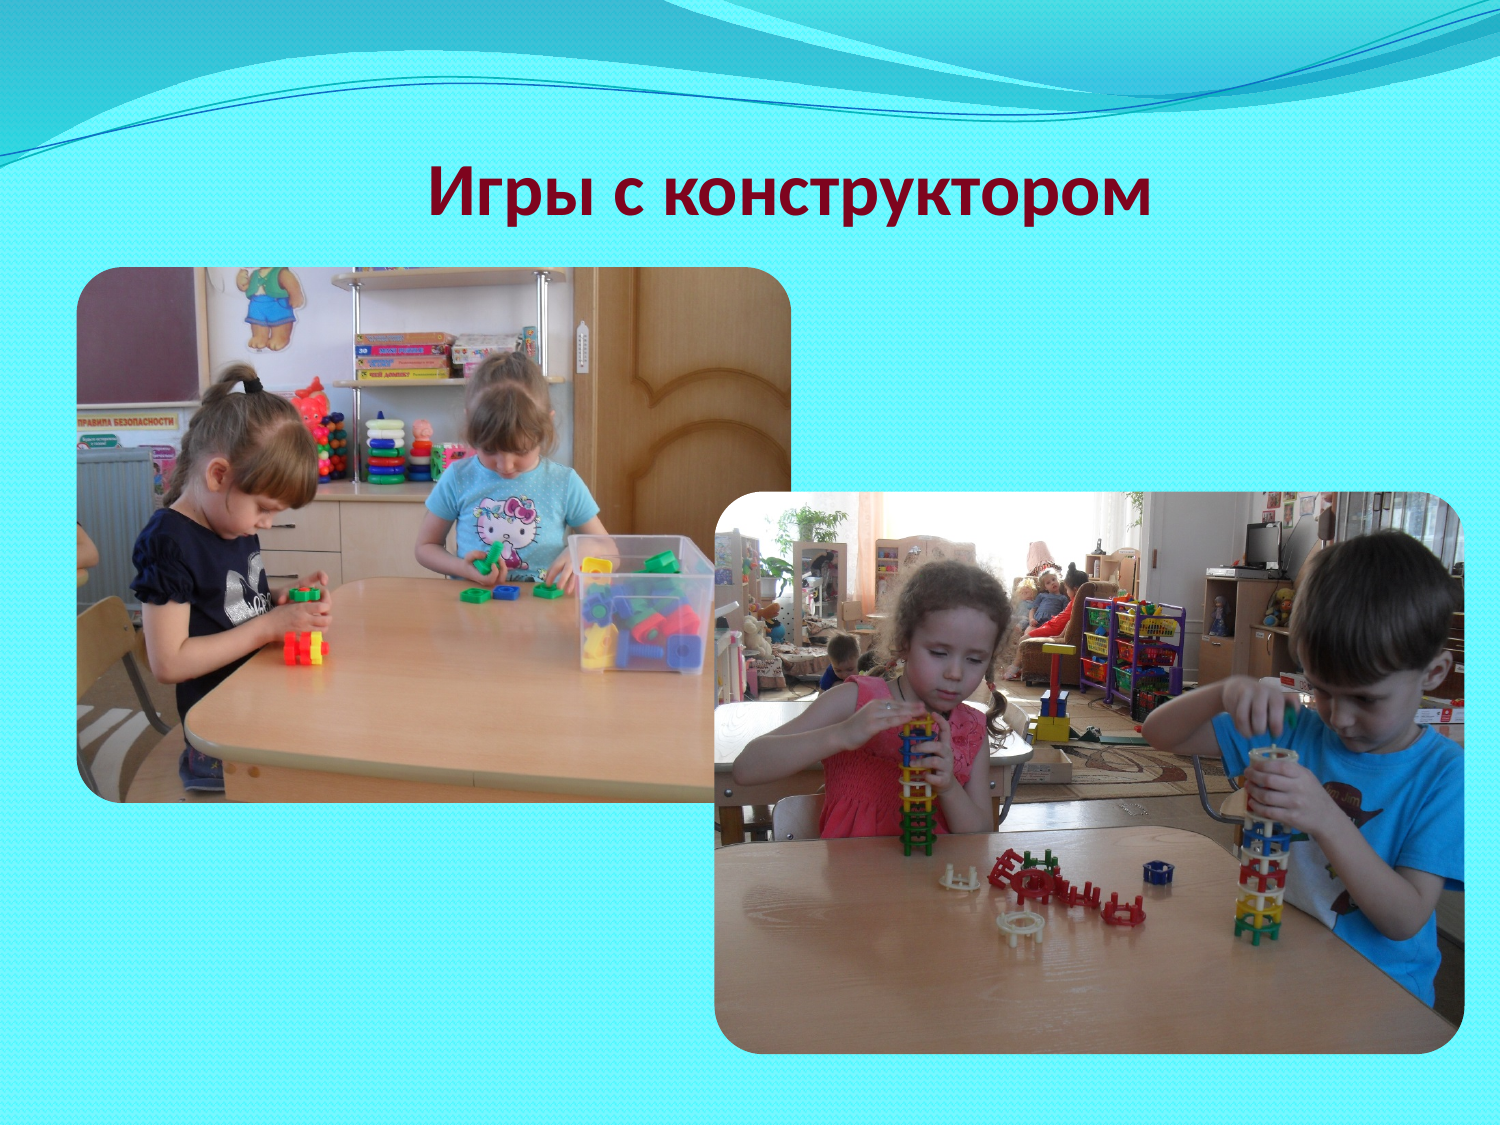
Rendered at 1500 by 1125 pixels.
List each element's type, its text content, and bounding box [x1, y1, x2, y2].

picture [76, 266, 1465, 1055]
title Игры с конструктором [342, 30, 1241, 231]
